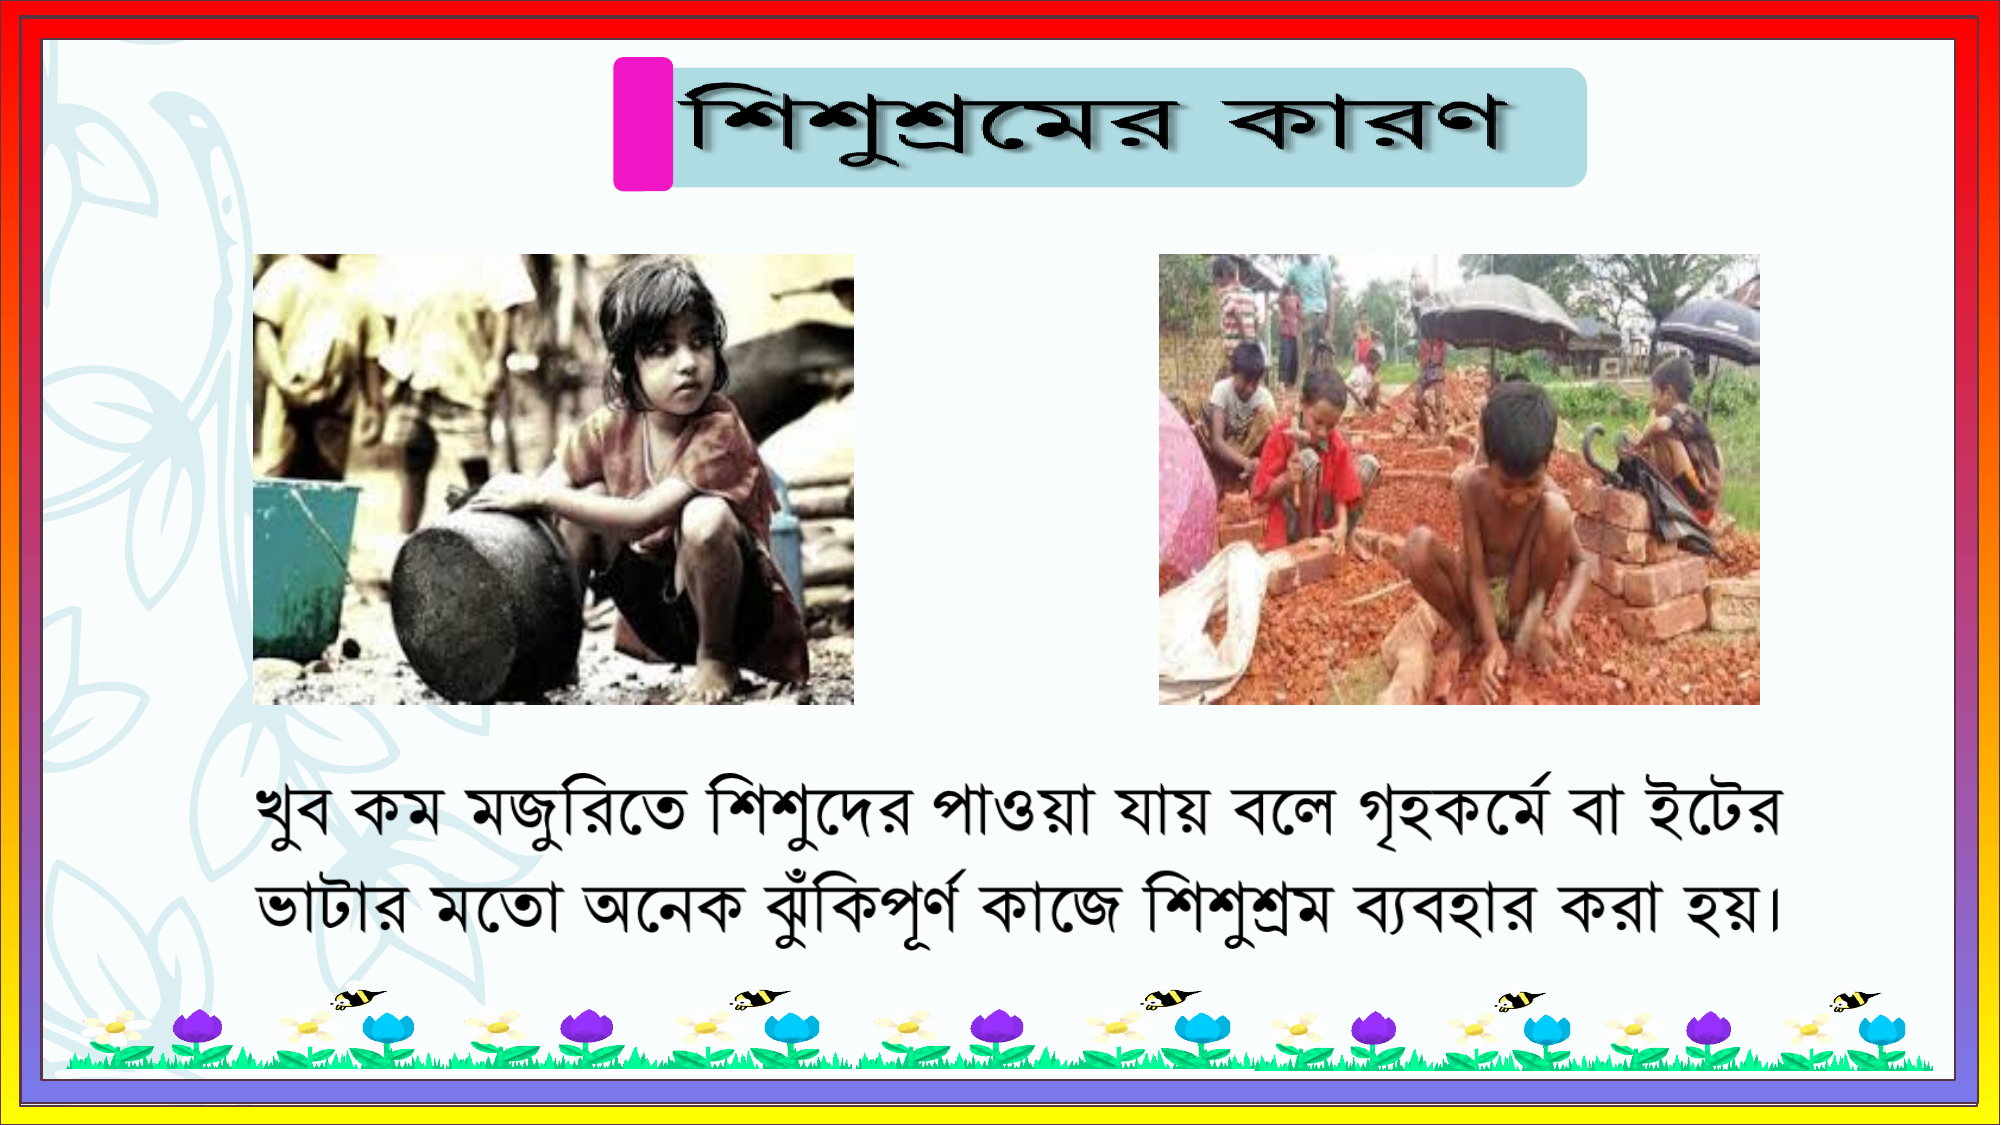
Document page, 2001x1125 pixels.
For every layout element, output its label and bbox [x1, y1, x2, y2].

picture [253, 254, 855, 705]
text_box [64, 957, 1933, 1072]
picture [1159, 254, 1760, 705]
picture [253, 771, 1785, 951]
text_box [613, 56, 1588, 192]
text_box [0, 0, 2000, 1125]
text_box [20, 17, 1979, 1104]
